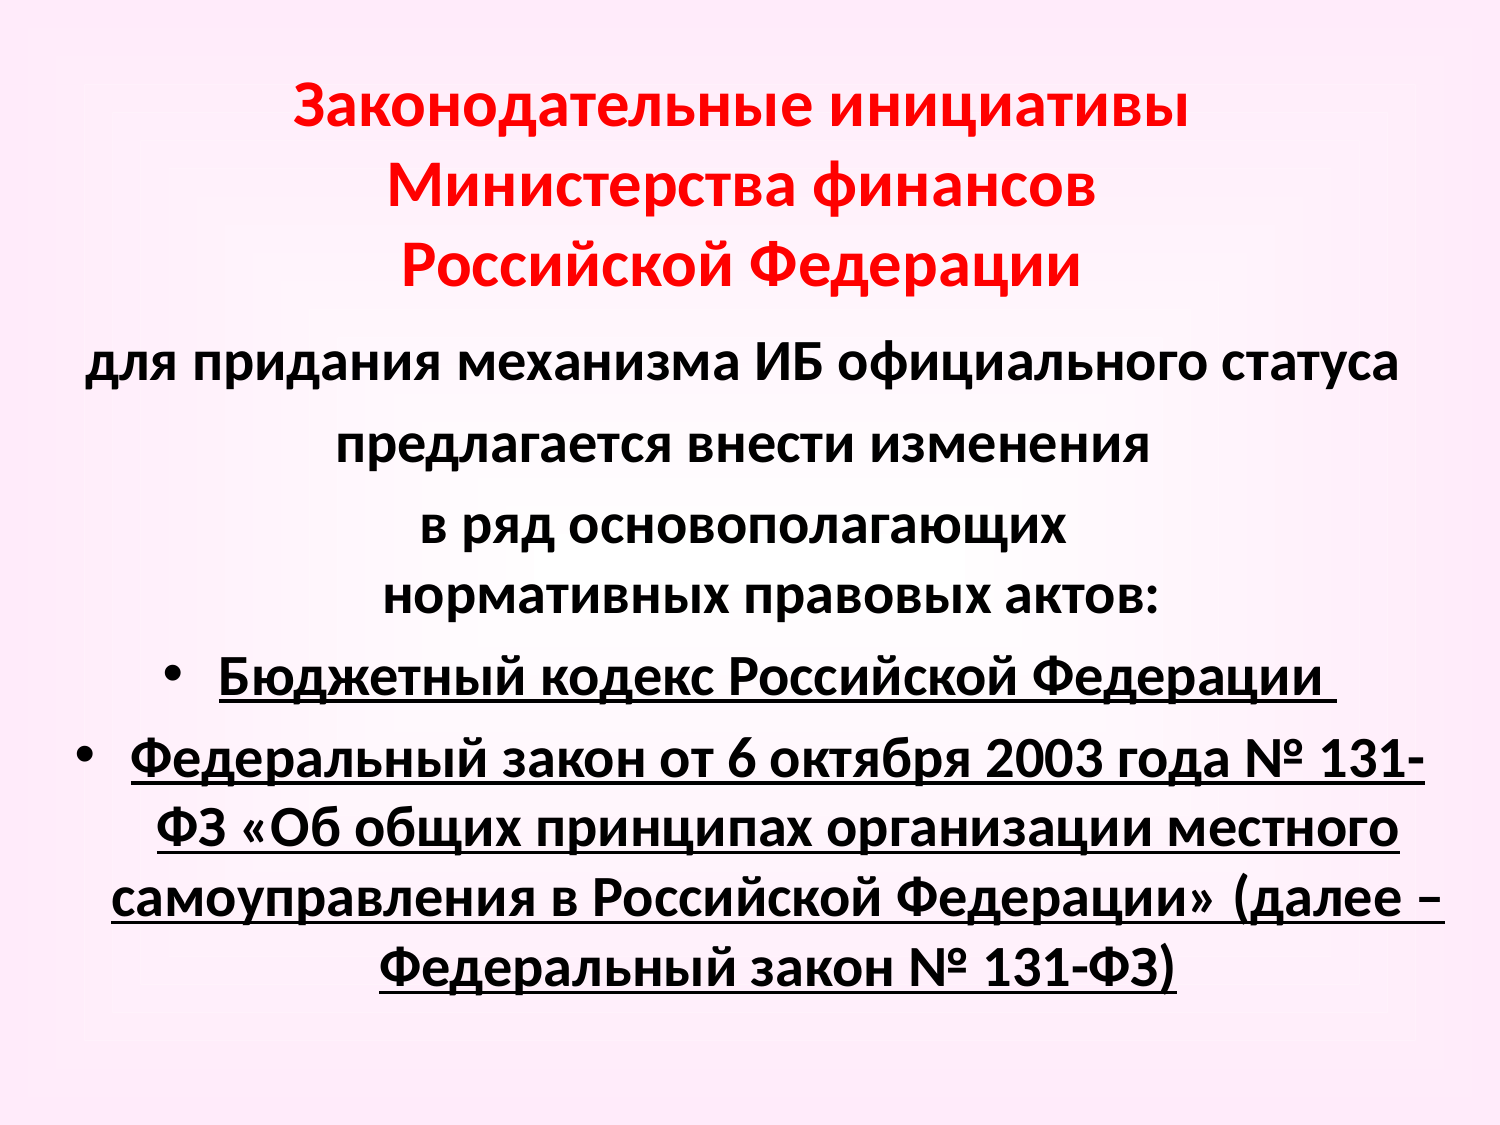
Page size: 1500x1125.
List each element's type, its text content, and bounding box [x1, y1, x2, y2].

list для придания механизма ИБ официального статуса предлагается внести изменения в ряд основополагающих нормативных правовых актов: Бюджетный кодекс Российской Федерации Федеральный закон от 6 октября 2003 года № 131-ФЗ «Об общих принципах организации местного самоуправления в Российской Федерации» (далее – Федеральный закон № 131-ФЗ) [29, 314, 1471, 1071]
title Законодательные инициативы Министерства финансов Российской Федерации [75, 45, 1425, 314]
